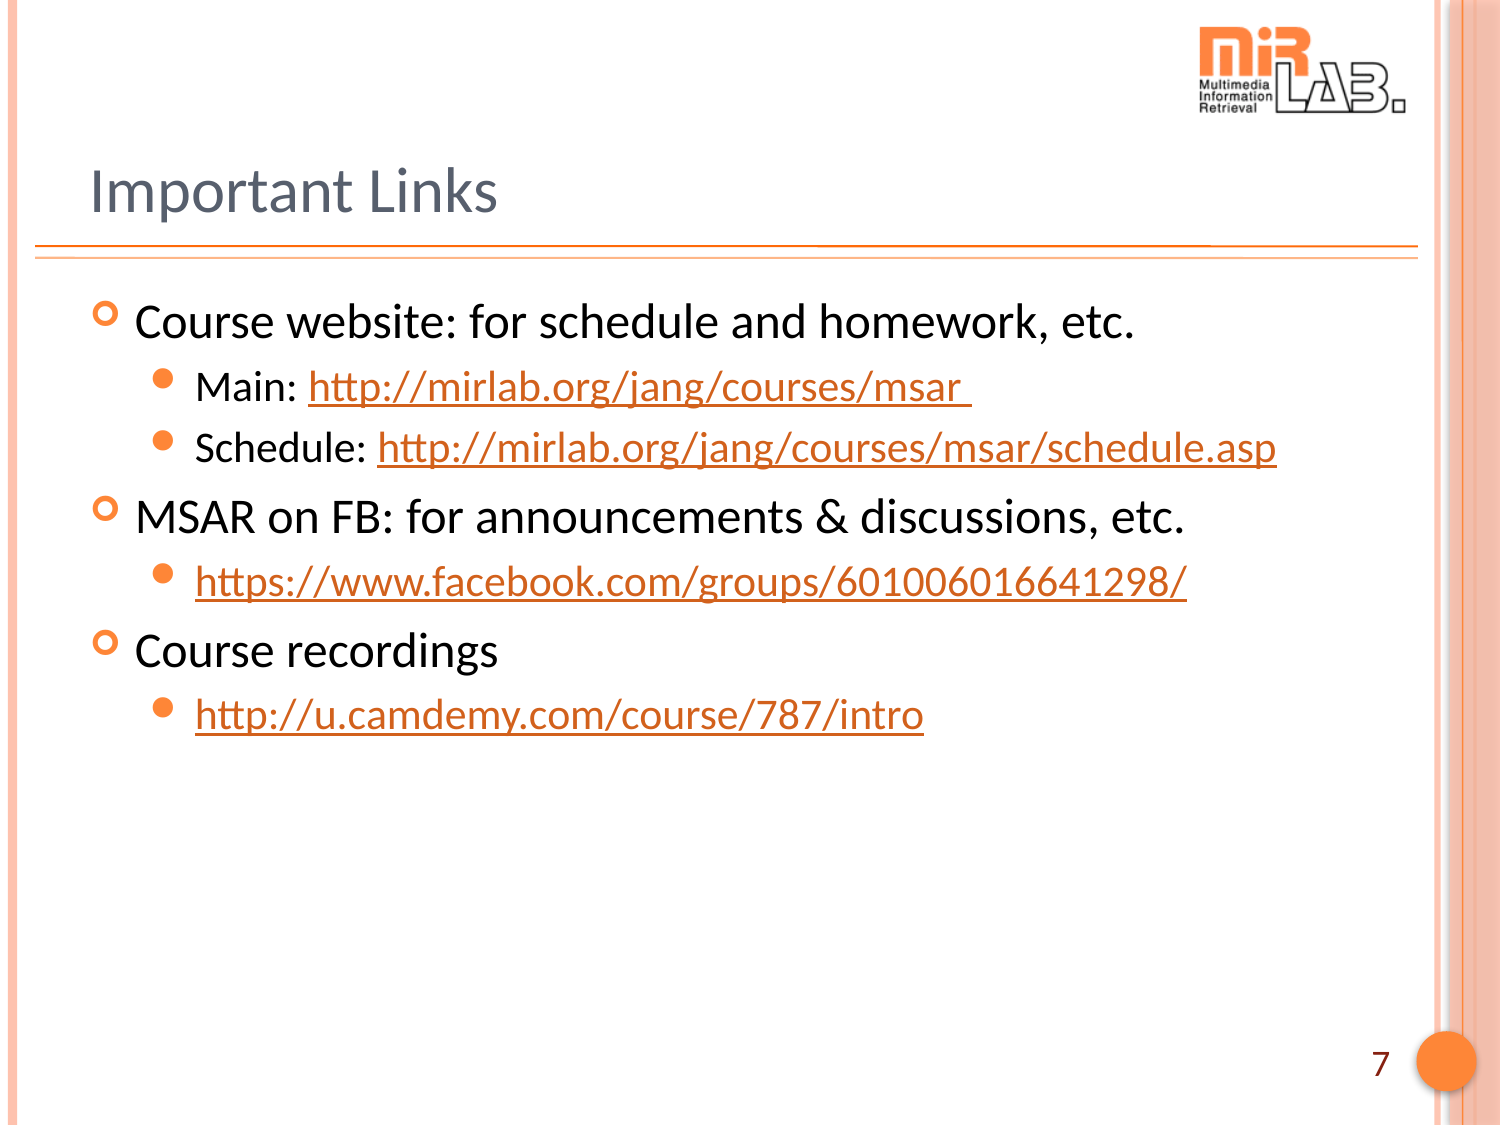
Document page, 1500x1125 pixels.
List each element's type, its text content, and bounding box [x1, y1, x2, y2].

picture [1195, 22, 1408, 118]
title Important Links [75, 45, 1372, 233]
list Course website: for schedule and homework, etc. Main: http://mirlab.org/jang/courses/msar Schedule: http://mirlab.org/jang/courses/msar/schedule.asp MSAR on FB: for announcements & discussions, etc. https://www.facebook.com/groups/601006016641298/ Course recordings http://u.camdemy.com/course/787/intro [75, 281, 1329, 1062]
